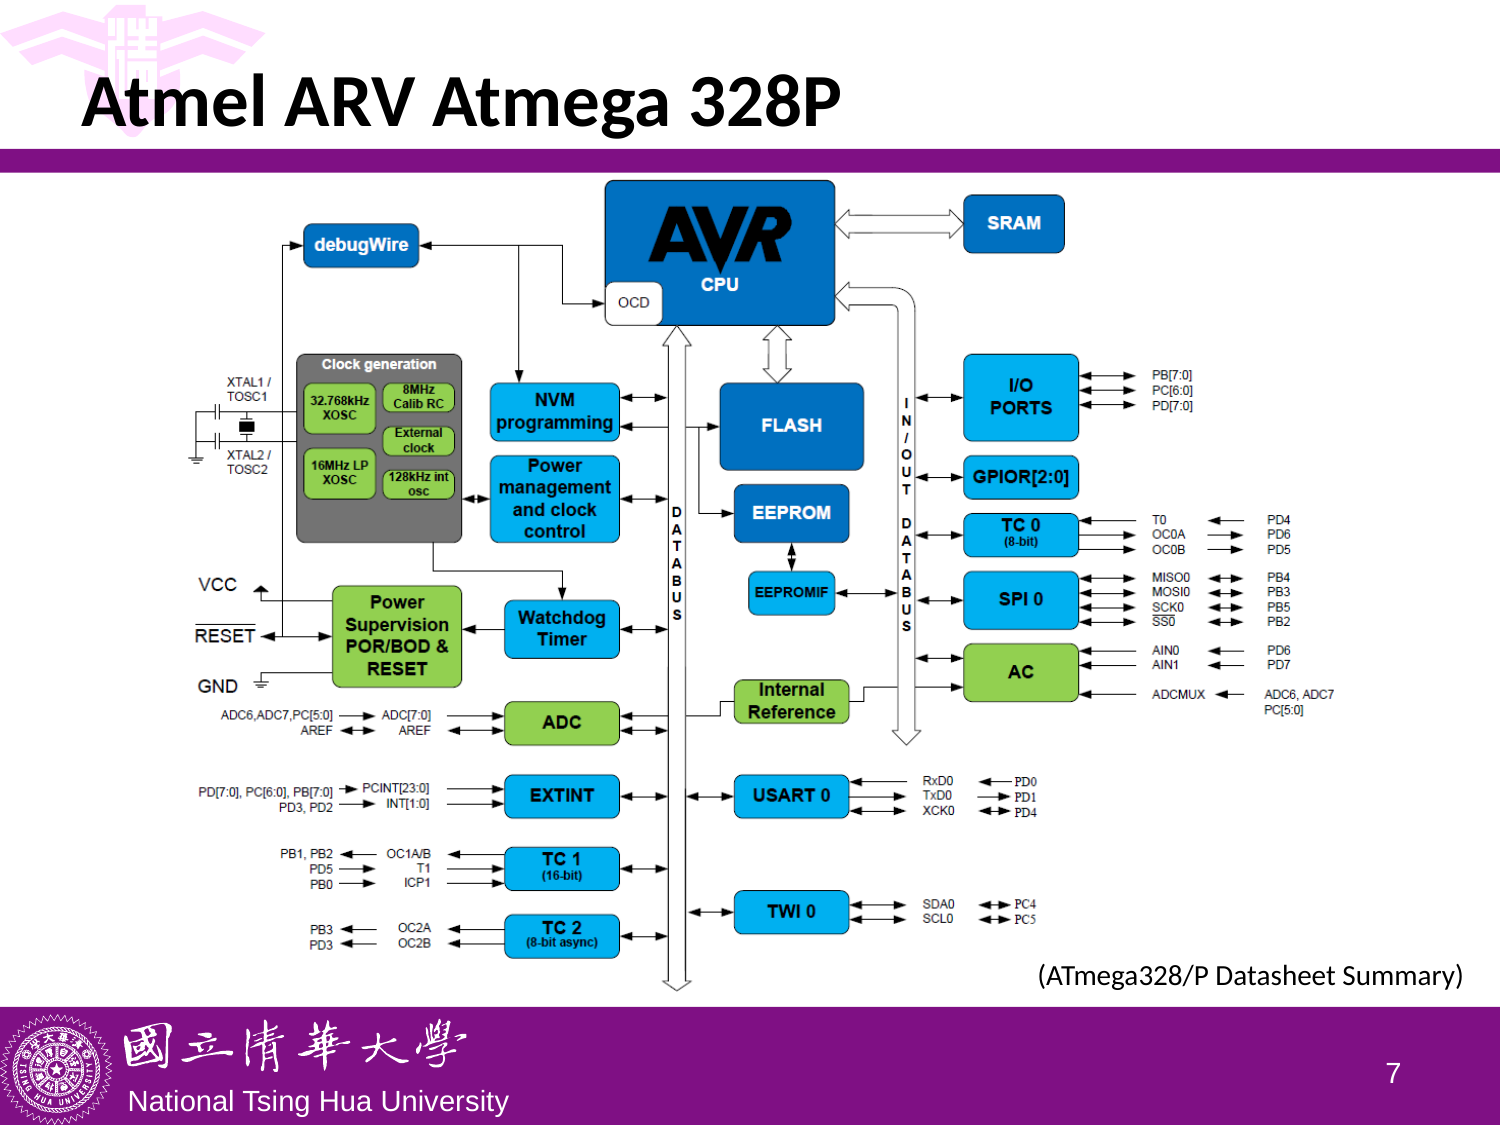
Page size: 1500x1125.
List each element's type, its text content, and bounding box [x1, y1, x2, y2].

picture [170, 176, 1347, 1000]
title Atmel ARV Atmega 328P [66, 37, 1413, 149]
slide_number 6 [1104, 1021, 1417, 1097]
text_box (ATmega328/P Datasheet Summary) [1352, 949, 1480, 999]
